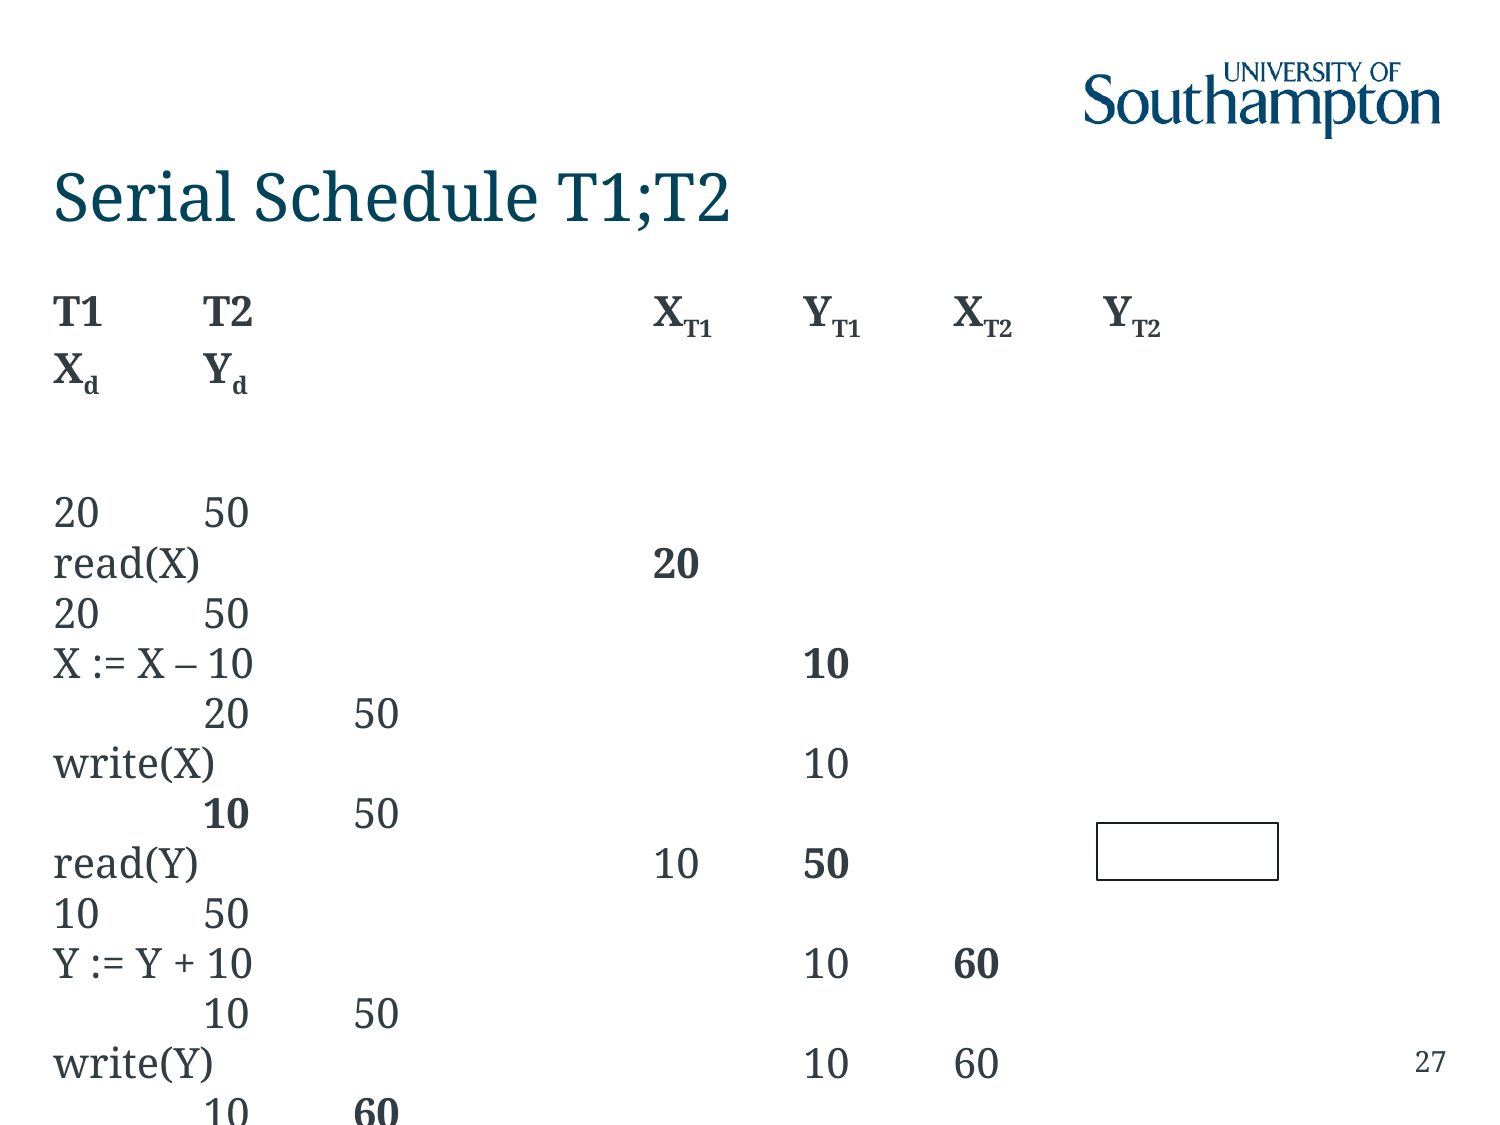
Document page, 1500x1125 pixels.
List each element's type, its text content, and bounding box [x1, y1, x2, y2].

title Serial Schedule T1;T2 [52, 147, 1448, 255]
list T1 T2 XT1 YT1 XT2 YT2 Xd Yd 20 50 read(X) 20 20 50 X := X – 10 10 20 50 write(X) 10 10 50 read(Y) 10 50 10 50 Y := Y + 10 10 60 10 50 write(Y) 10 60 10 60 read(X) 10 60 10 10 60 X := X + 5 10 60 15 10 60 write(X) 10 60 15 15 60 [52, 277, 1448, 1011]
picture [1085, 62, 1440, 139]
text_box [1096, 823, 1279, 880]
slide_number 27 [1159, 1035, 1448, 1088]
